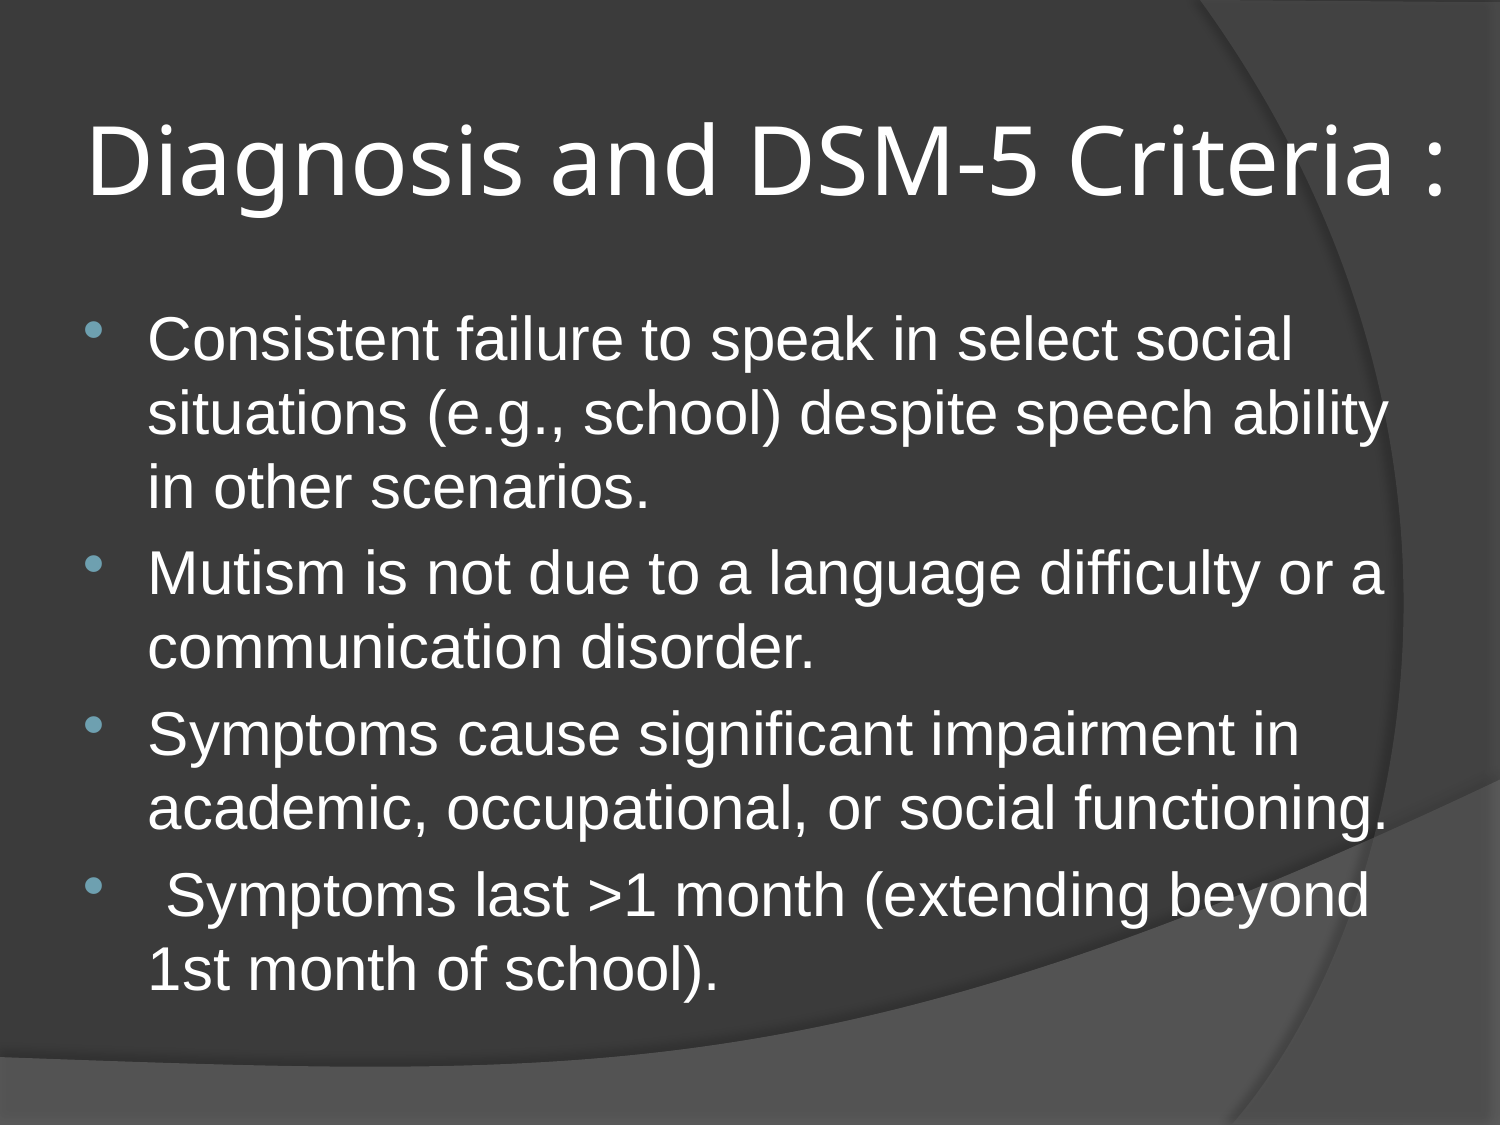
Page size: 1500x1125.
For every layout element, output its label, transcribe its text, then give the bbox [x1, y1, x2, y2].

title Diagnosis and DSM-5 Criteria : [76, 42, 1473, 273]
list Consistent failure to speak in select social situations (e.g., school) despite speech ability in other scenarios. Mutism is not due to a language difficulty or a communication disorder. Symptoms cause significant impairment in academic, occupational, or social functioning. Symptoms last >1 month (extending beyond 1st month of school). [64, 290, 1415, 1041]
